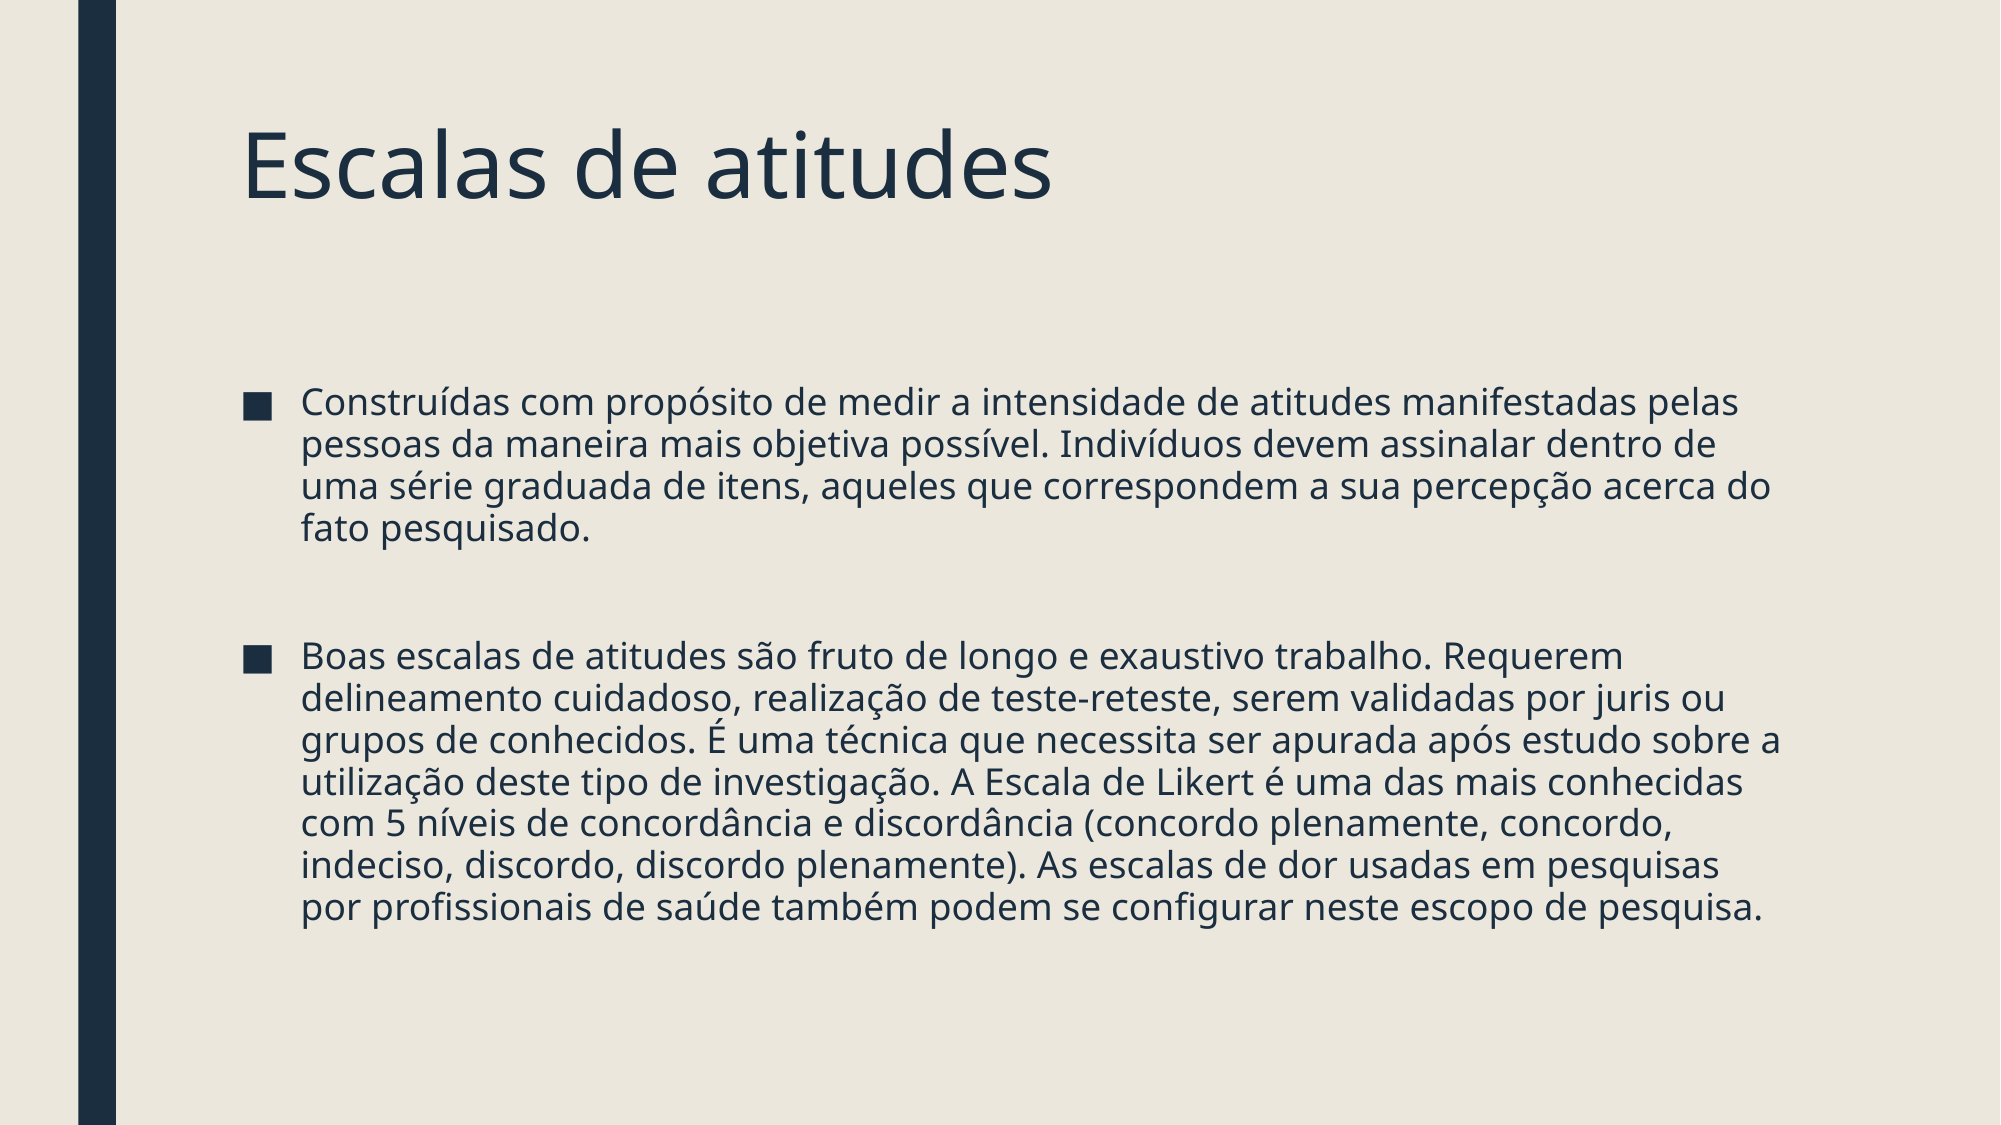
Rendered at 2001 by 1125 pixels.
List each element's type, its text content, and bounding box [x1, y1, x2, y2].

list Construídas com propósito de medir a intensidade de atitudes manifestadas pelas pessoas da maneira mais objetiva possível. Indivíduos devem assinalar dentro de uma série graduada de itens, aqueles que correspondem a sua percepção acerca do fato pesquisado. Boas escalas de atitudes são fruto de longo e exaustivo trabalho. Requerem delineamento cuidadoso, realização de teste-reteste, serem validadas por juris ou grupos de conhecidos. É uma técnica que necessita ser apurada após estudo sobre a utilização deste tipo de investigação. A Escala de Likert é uma das mais conhecidas com 5 níveis de concordância e discordância (concordo plenamente, concordo, indeciso, discordo, discordo plenamente). As escalas de dor usadas em pesquisas por profissionais de saúde também podem se configurar neste escopo de pesquisa. [225, 375, 1800, 963]
title Escalas de atitudes [225, 112, 1800, 357]
